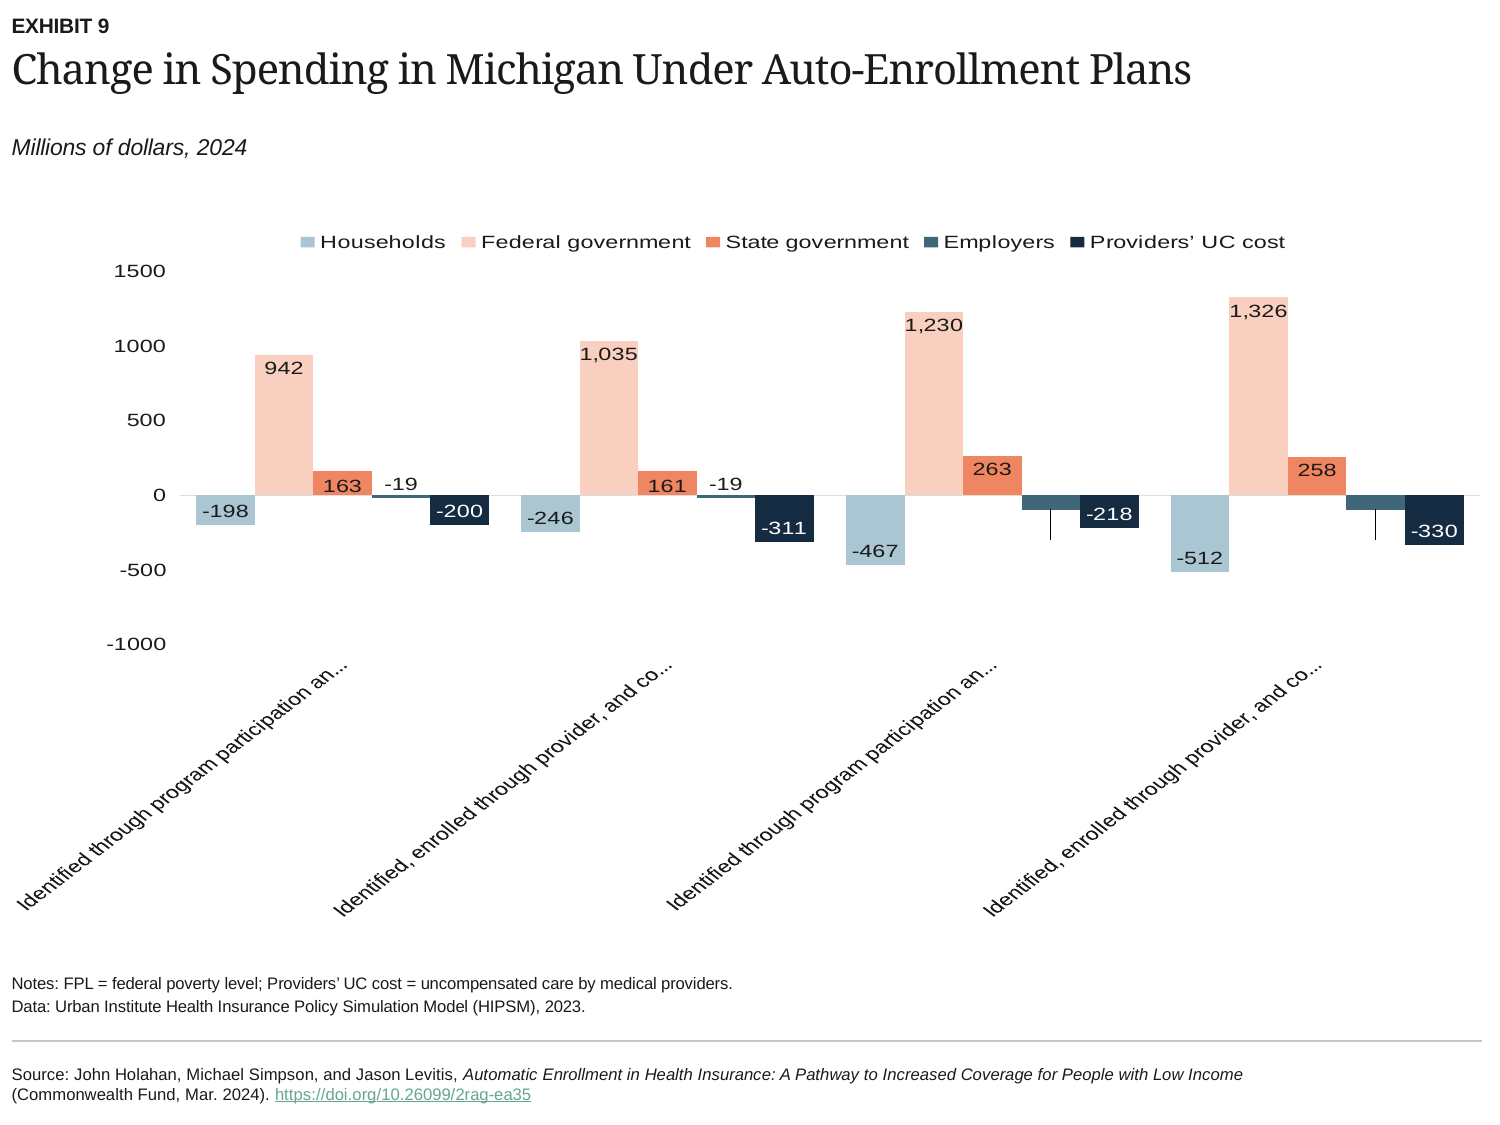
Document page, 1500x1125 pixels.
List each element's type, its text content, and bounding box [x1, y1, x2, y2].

title Change in Spending in Michigan Under Auto-Enrollment Plans [11, 42, 1482, 125]
list Notes: FPL = federal poverty level; Providers’ UC cost = uncompensated care by medical providers. Data: Urban Institute Health Insurance Policy Simulation Model (HIPSM), 2023. [11, 941, 1482, 1016]
list EXHIBIT 9 [11, 7, 1482, 39]
list Millions of dollars, 2024 [11, 125, 1482, 167]
chart [11, 220, 1482, 921]
